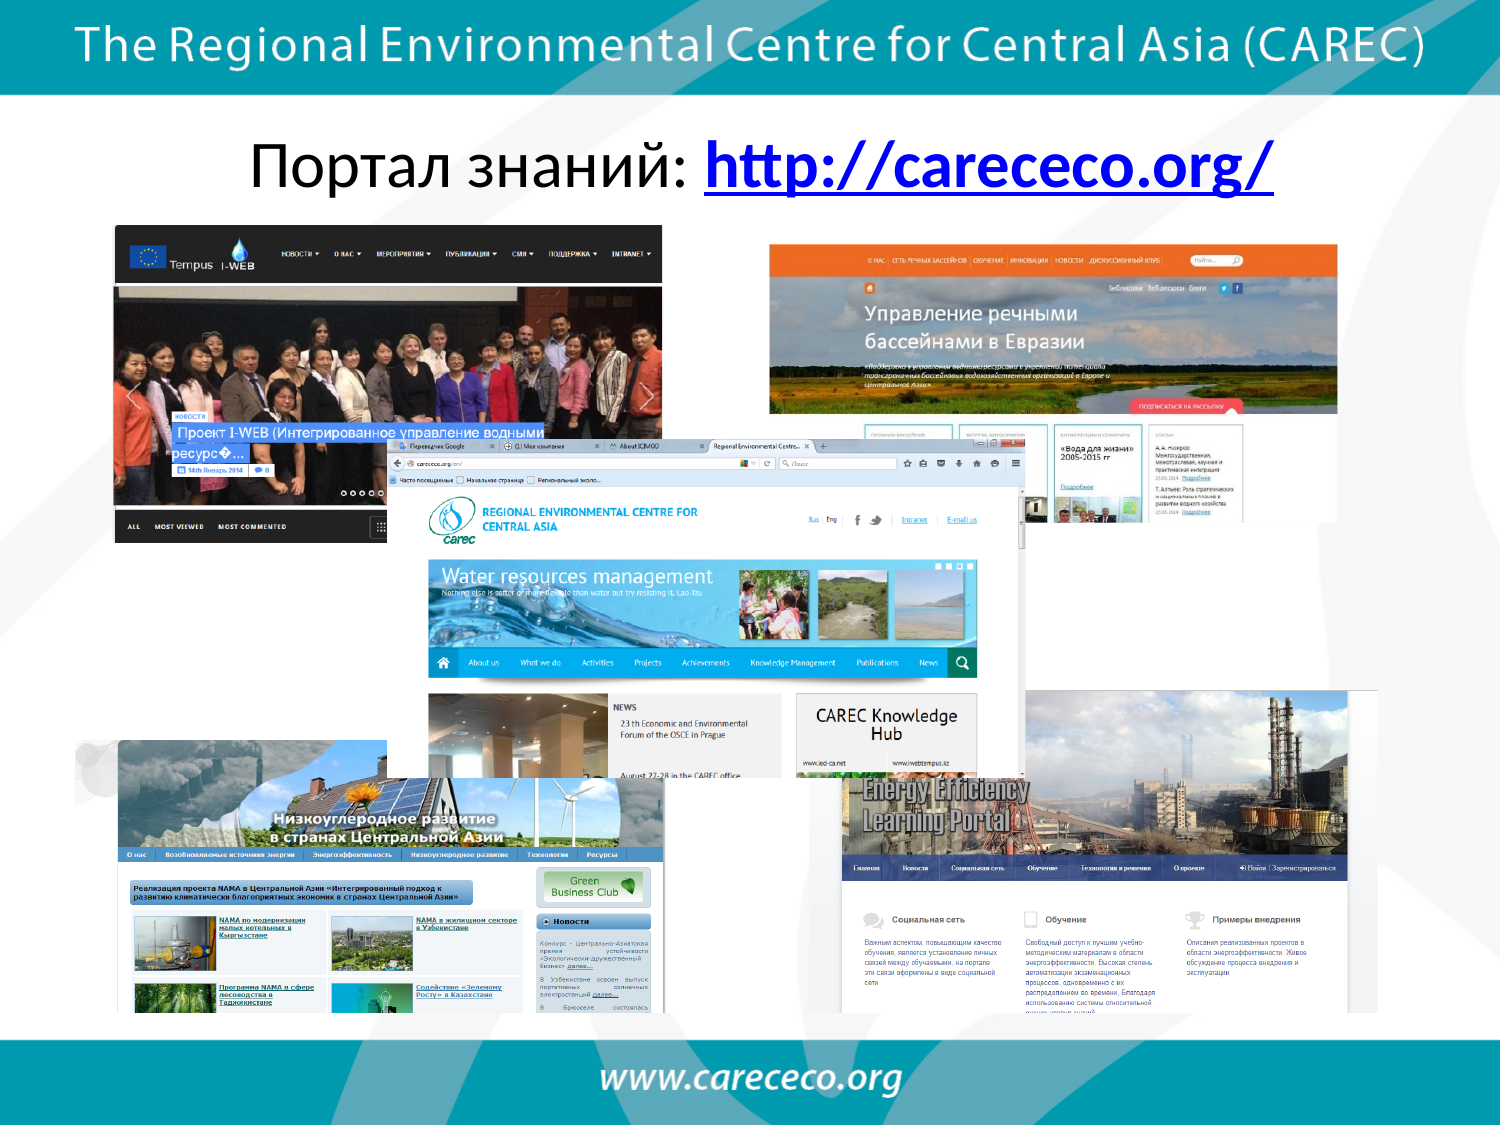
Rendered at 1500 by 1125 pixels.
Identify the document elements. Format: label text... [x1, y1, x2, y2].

title Портал знаний: http://carececo.org/ [64, 101, 1459, 220]
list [74, 740, 700, 1013]
picture [0, 0, 1500, 1125]
